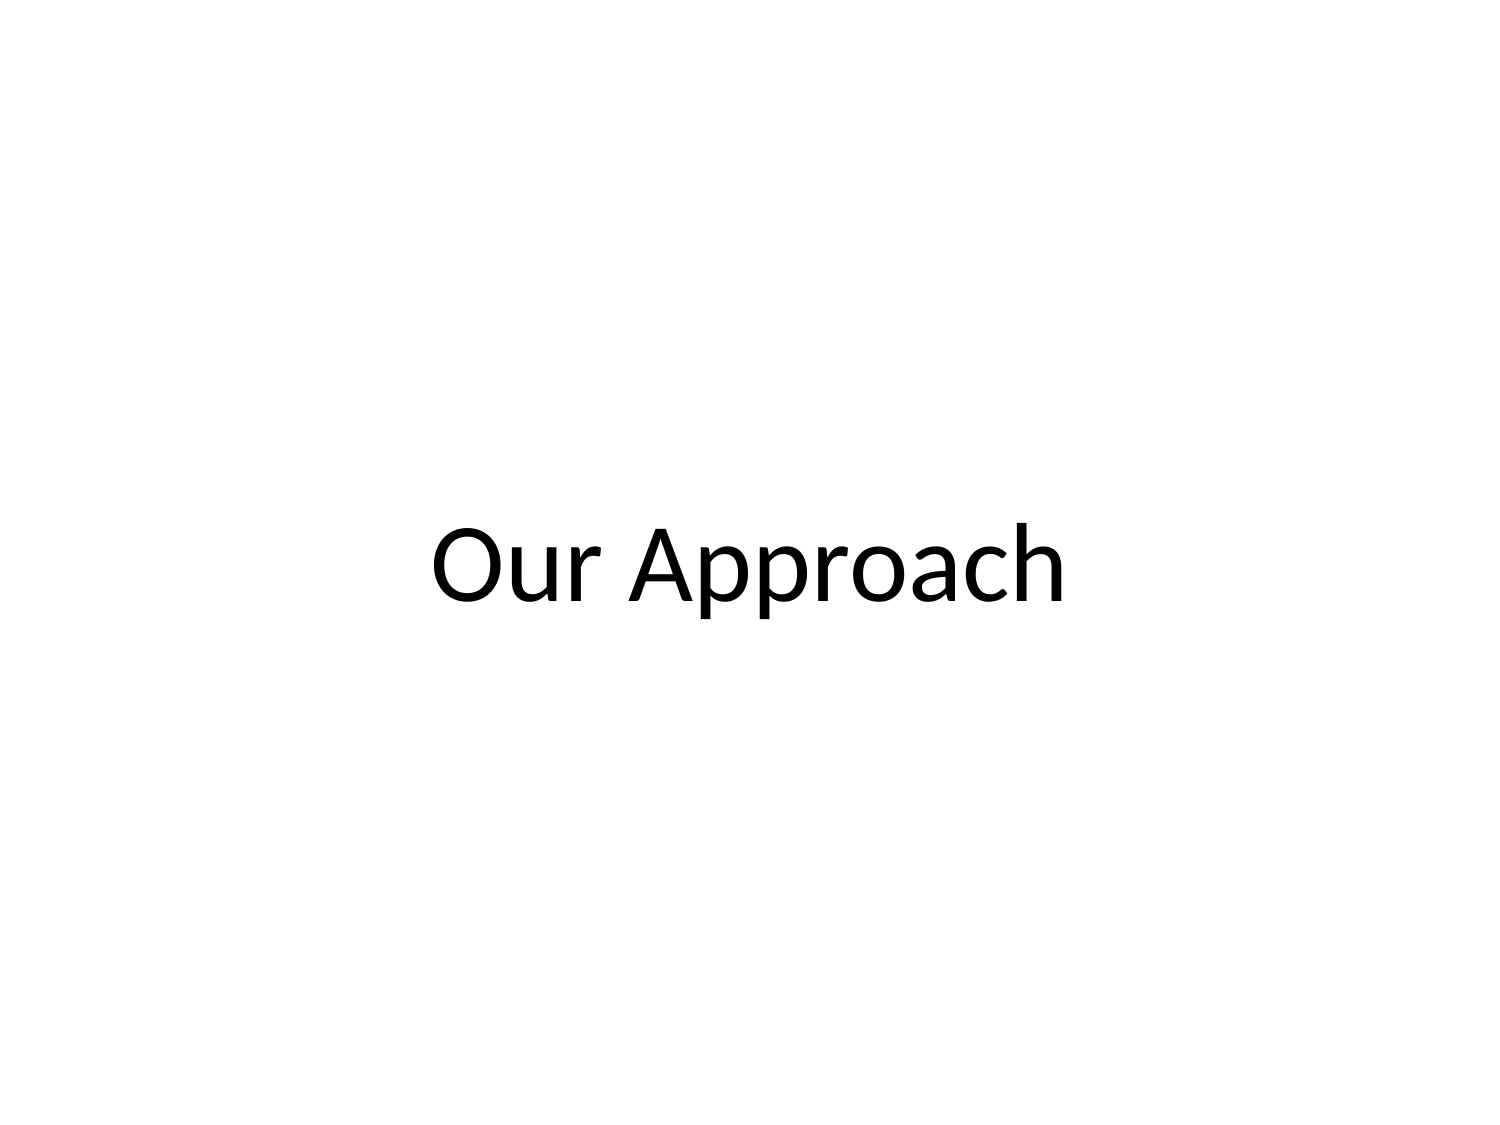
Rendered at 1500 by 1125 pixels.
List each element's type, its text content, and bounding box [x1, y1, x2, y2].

title Our Approach [0, 0, 1500, 1125]
